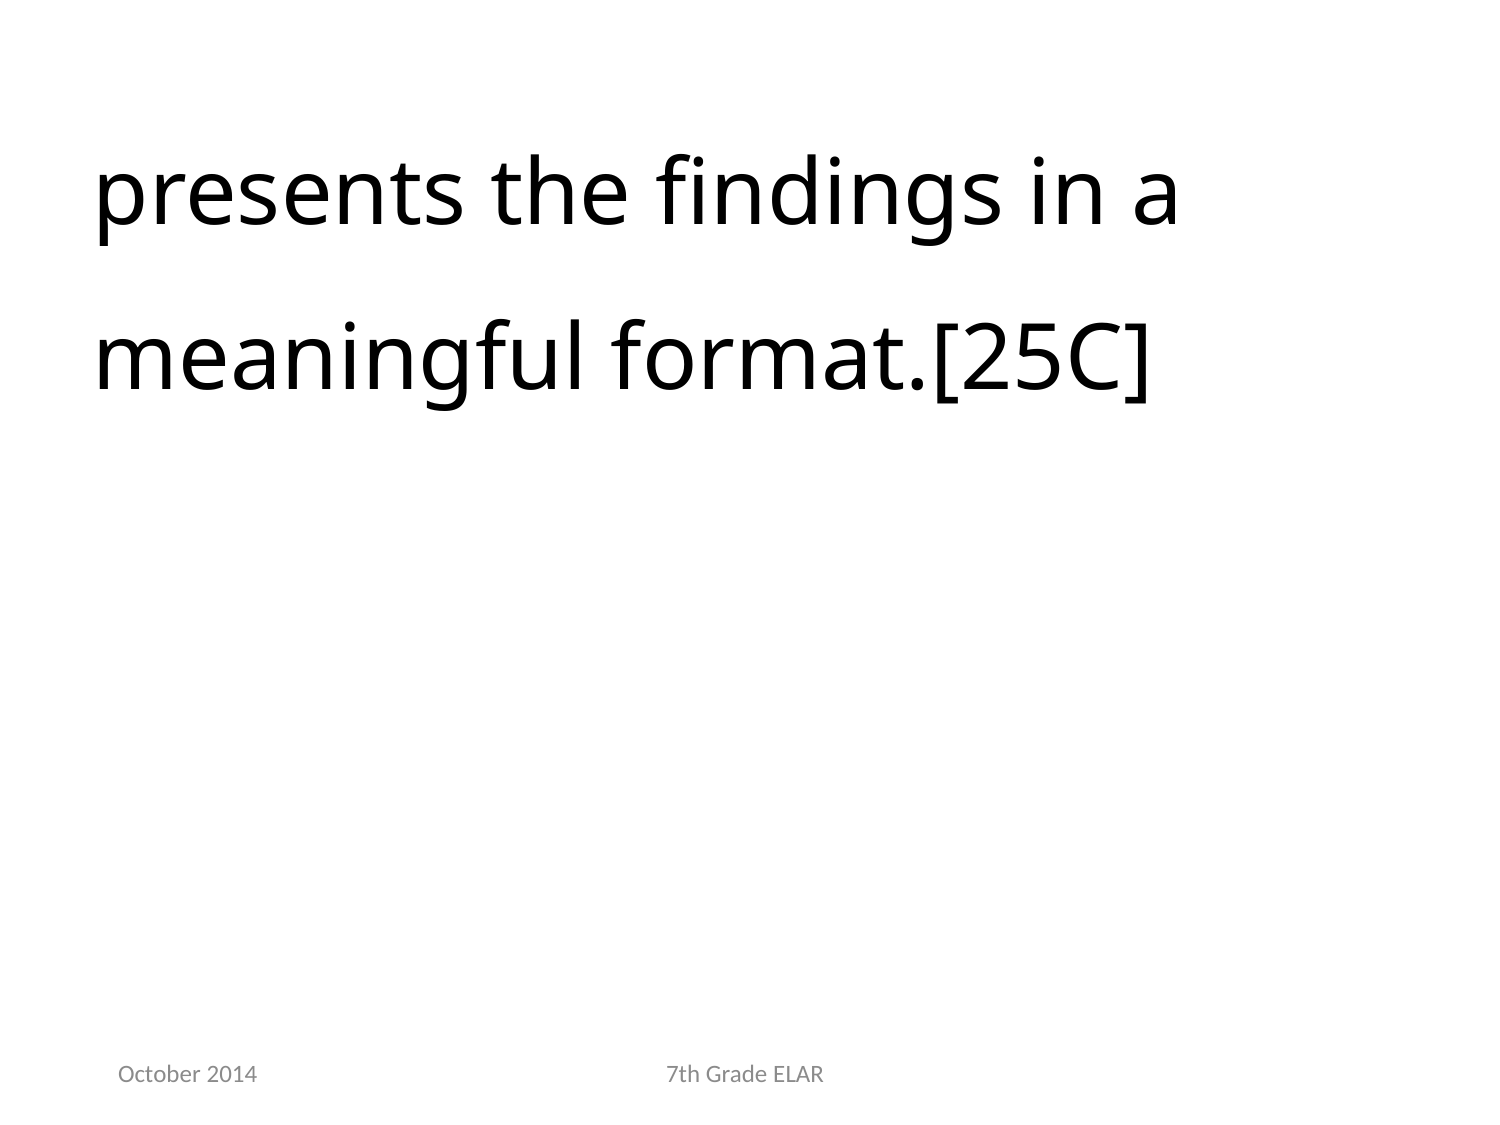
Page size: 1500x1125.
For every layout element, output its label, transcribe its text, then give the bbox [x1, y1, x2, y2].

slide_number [103, 1042, 441, 1103]
footer 7th Grade ELAR [492, 1042, 999, 1103]
subtitle presents the findings in a meaningful format.[25C] [78, 70, 1429, 1014]
